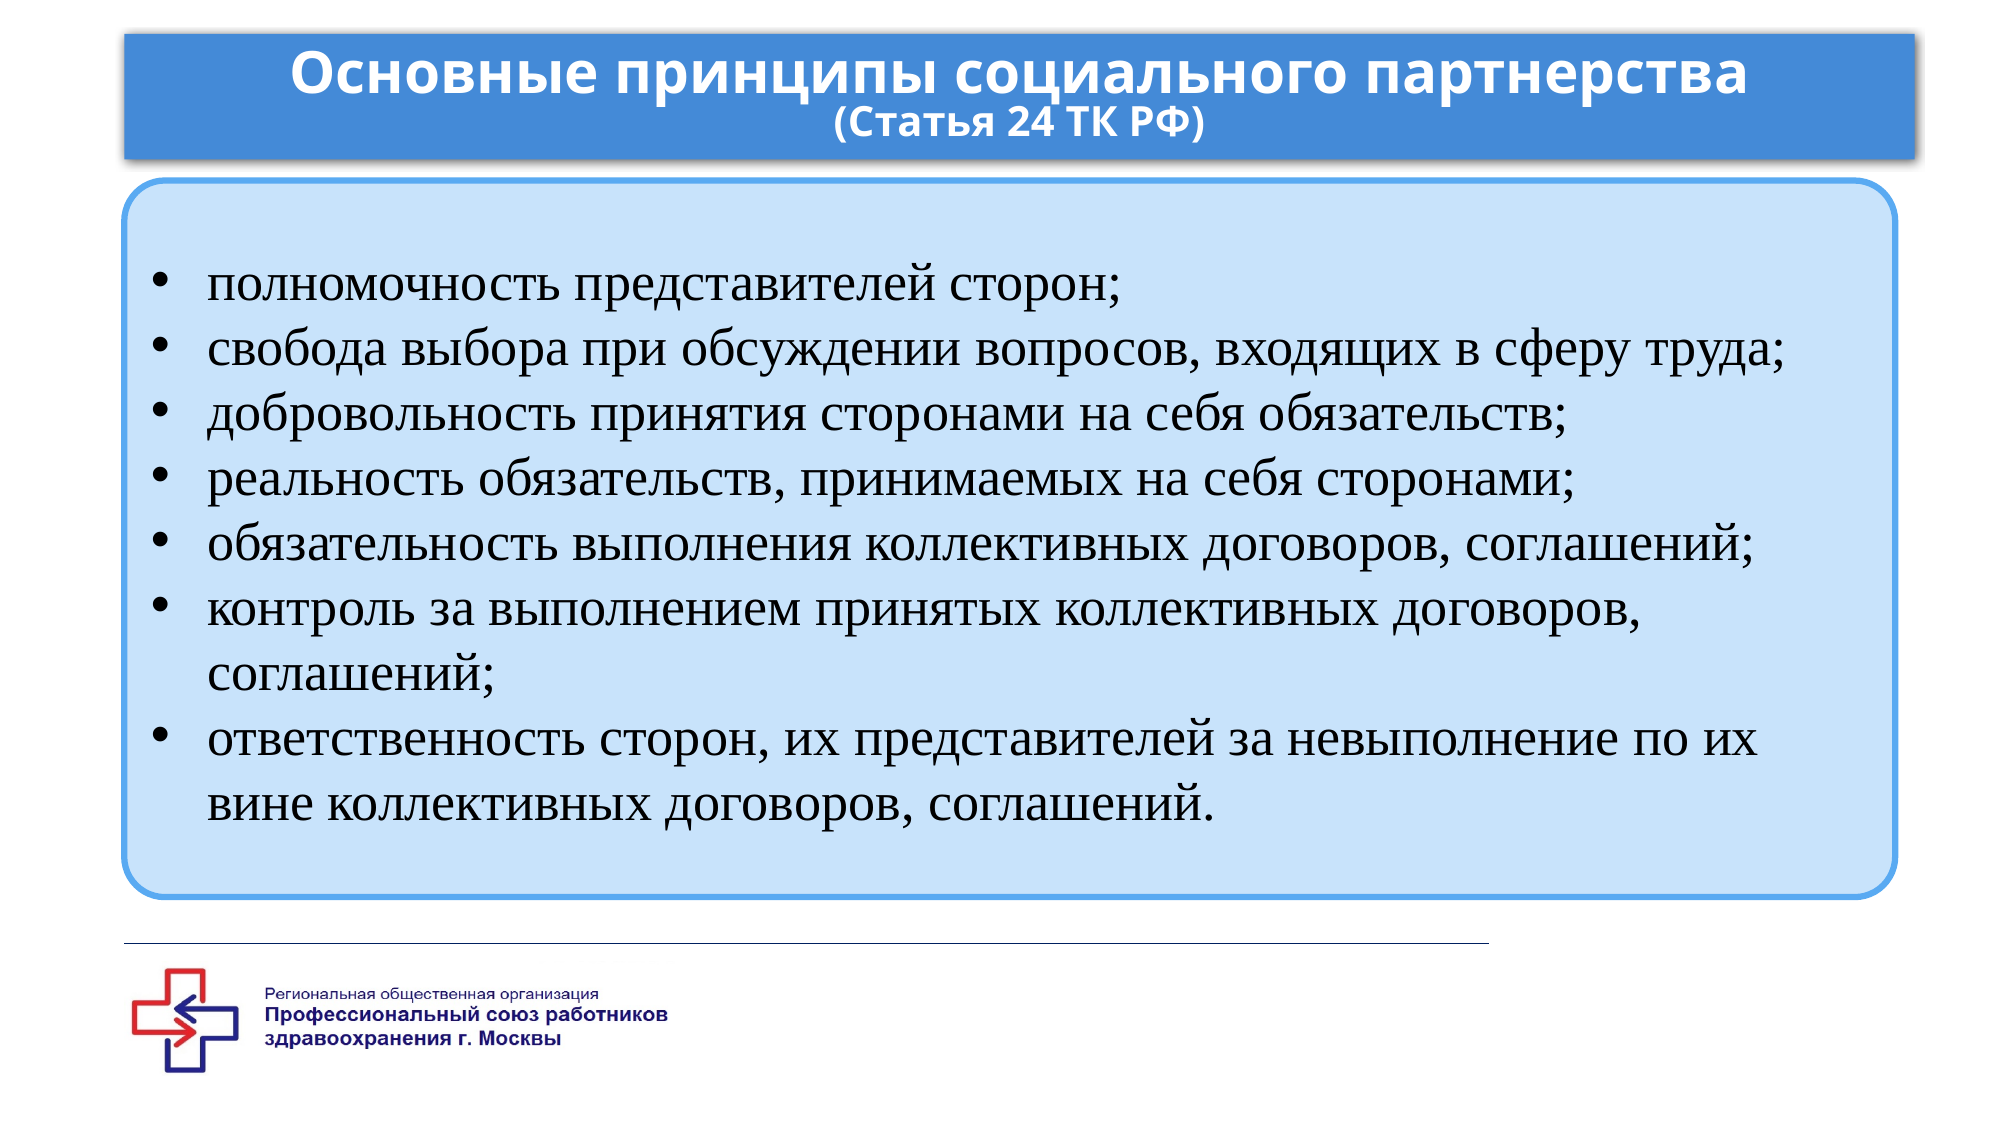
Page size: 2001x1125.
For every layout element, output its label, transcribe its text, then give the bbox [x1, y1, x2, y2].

picture [124, 961, 676, 1081]
text_box полномочность представителей сторон; свобода выбора при обсуждении вопросов, входящих в сферу труда; добровольность принятия сторонами на себя обязательств; реальность обязательств, принимаемых на себя сторонами; обязательность выполнения коллективных договоров, соглашений; контроль за выполнением принятых коллективных договоров, соглашений; ответственность сторон, их представителей за невыполнение по их вине коллективных договоров, соглашений. [123, 179, 1897, 899]
text_box Основные принципы социального партнерства (Статья 24 ТК РФ) [124, 33, 1915, 160]
